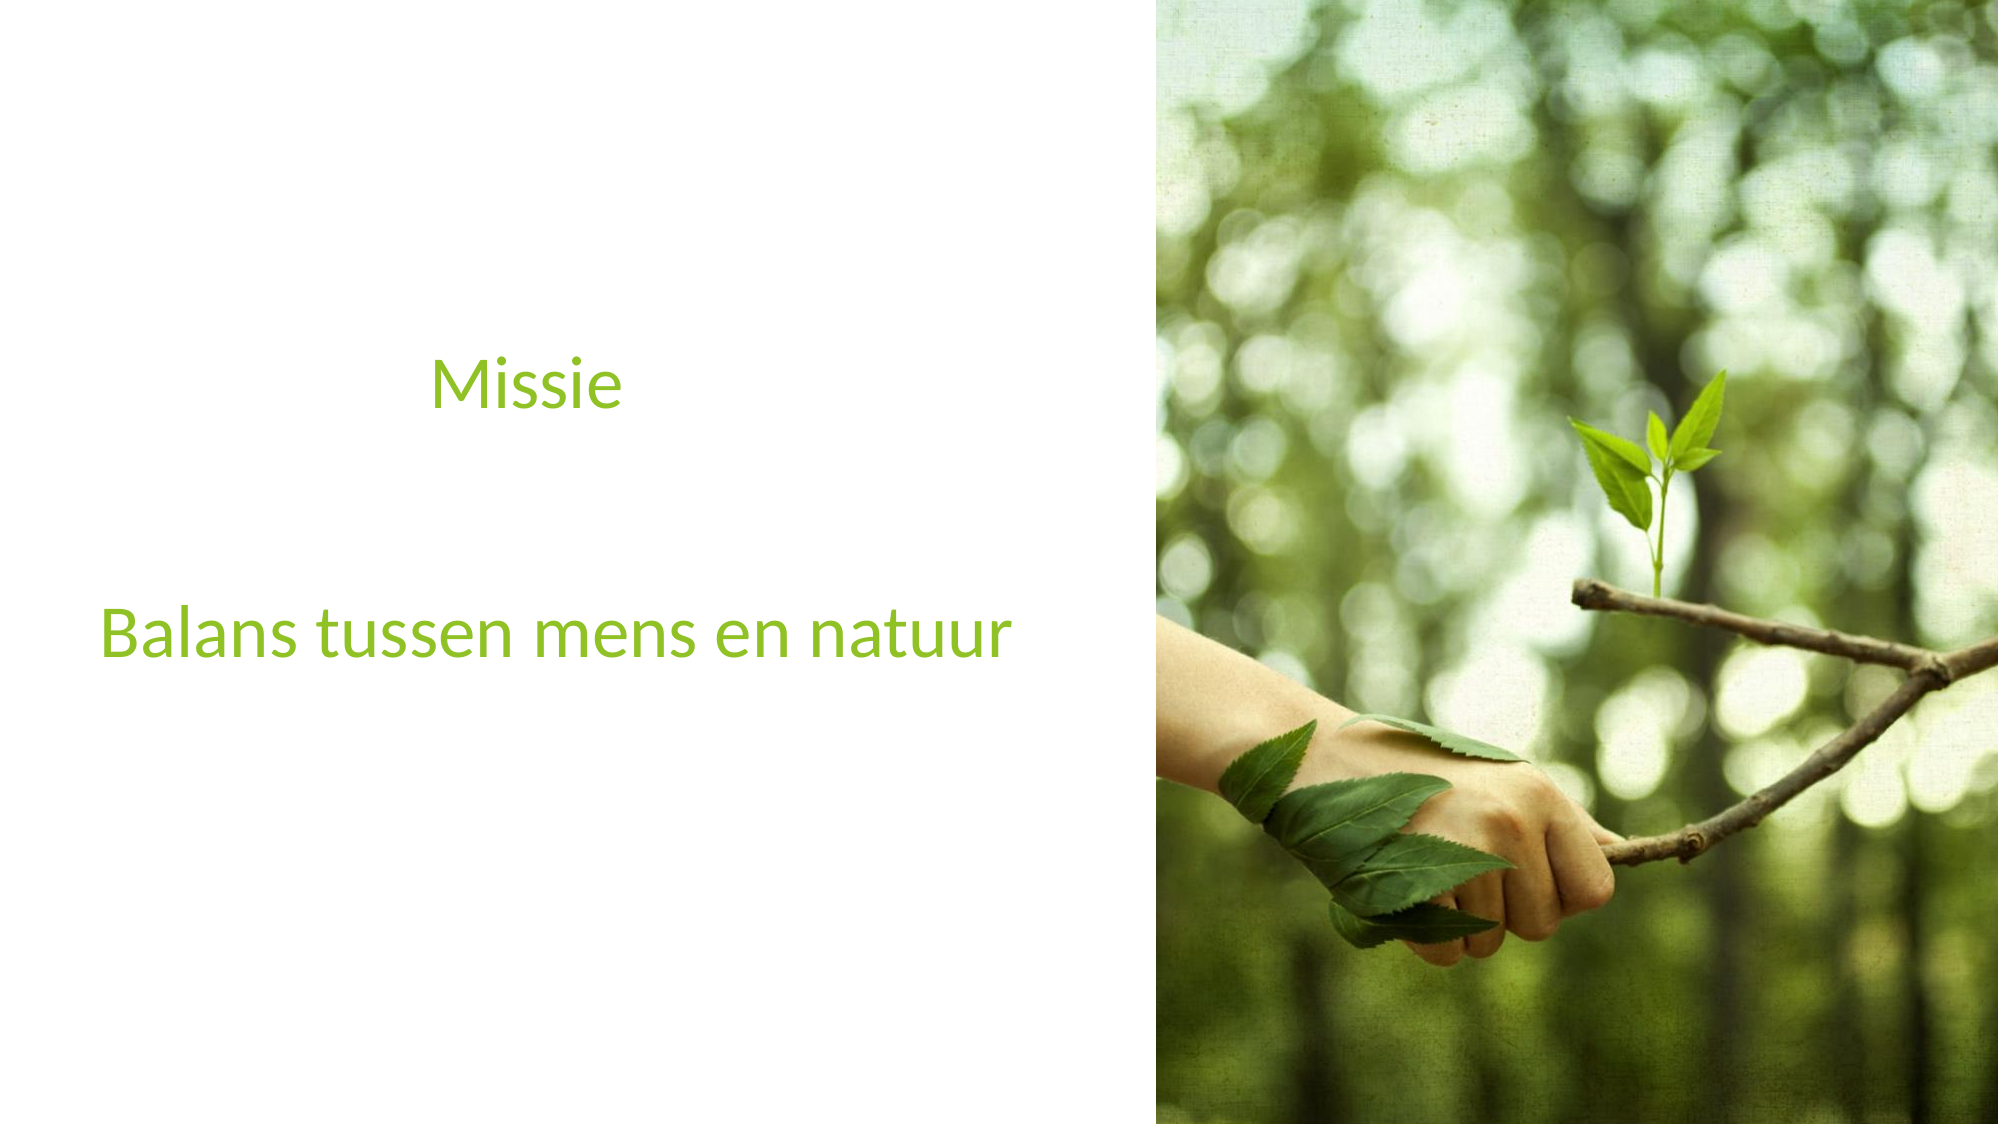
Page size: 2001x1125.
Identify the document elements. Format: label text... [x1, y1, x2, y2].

picture [1155, 0, 1999, 1124]
text_box Missie [414, 325, 1150, 448]
title Balans tussen mens en natuur [84, 575, 1150, 698]
